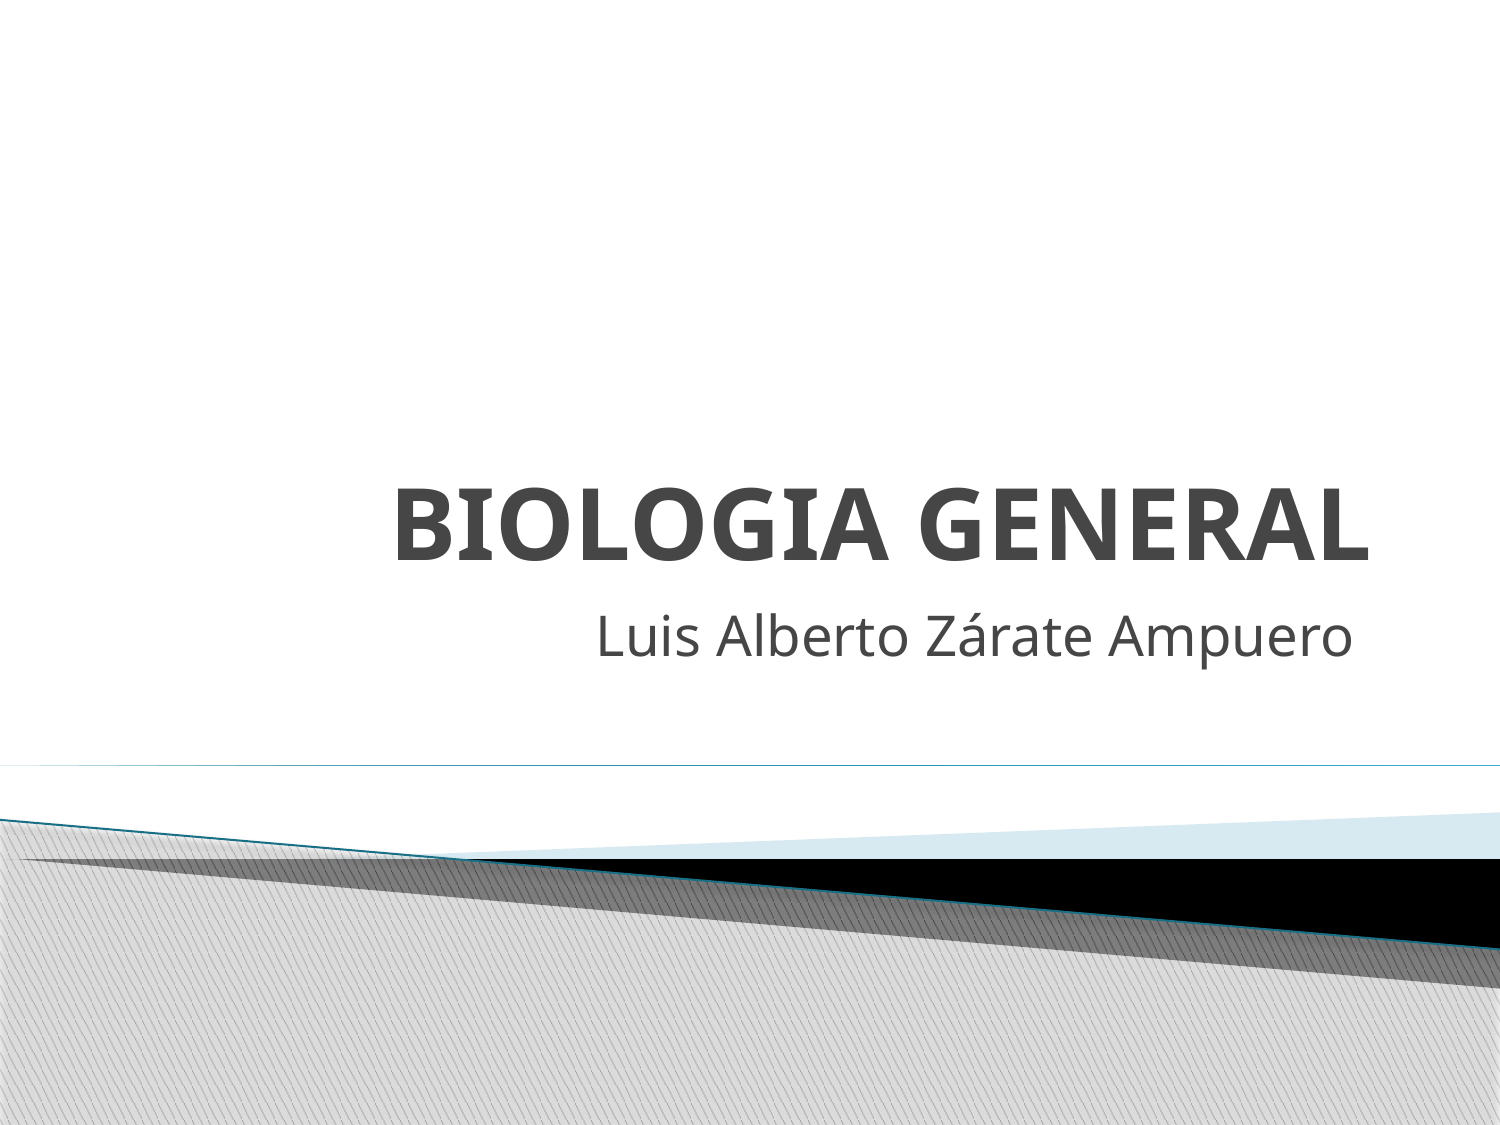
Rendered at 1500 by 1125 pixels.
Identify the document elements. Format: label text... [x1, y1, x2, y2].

title BIOLOGIA GENERAL [112, 287, 1388, 588]
subtitle Luis Alberto Zárate Ampuero [112, 592, 1388, 790]
picture [5, 859, 1500, 989]
